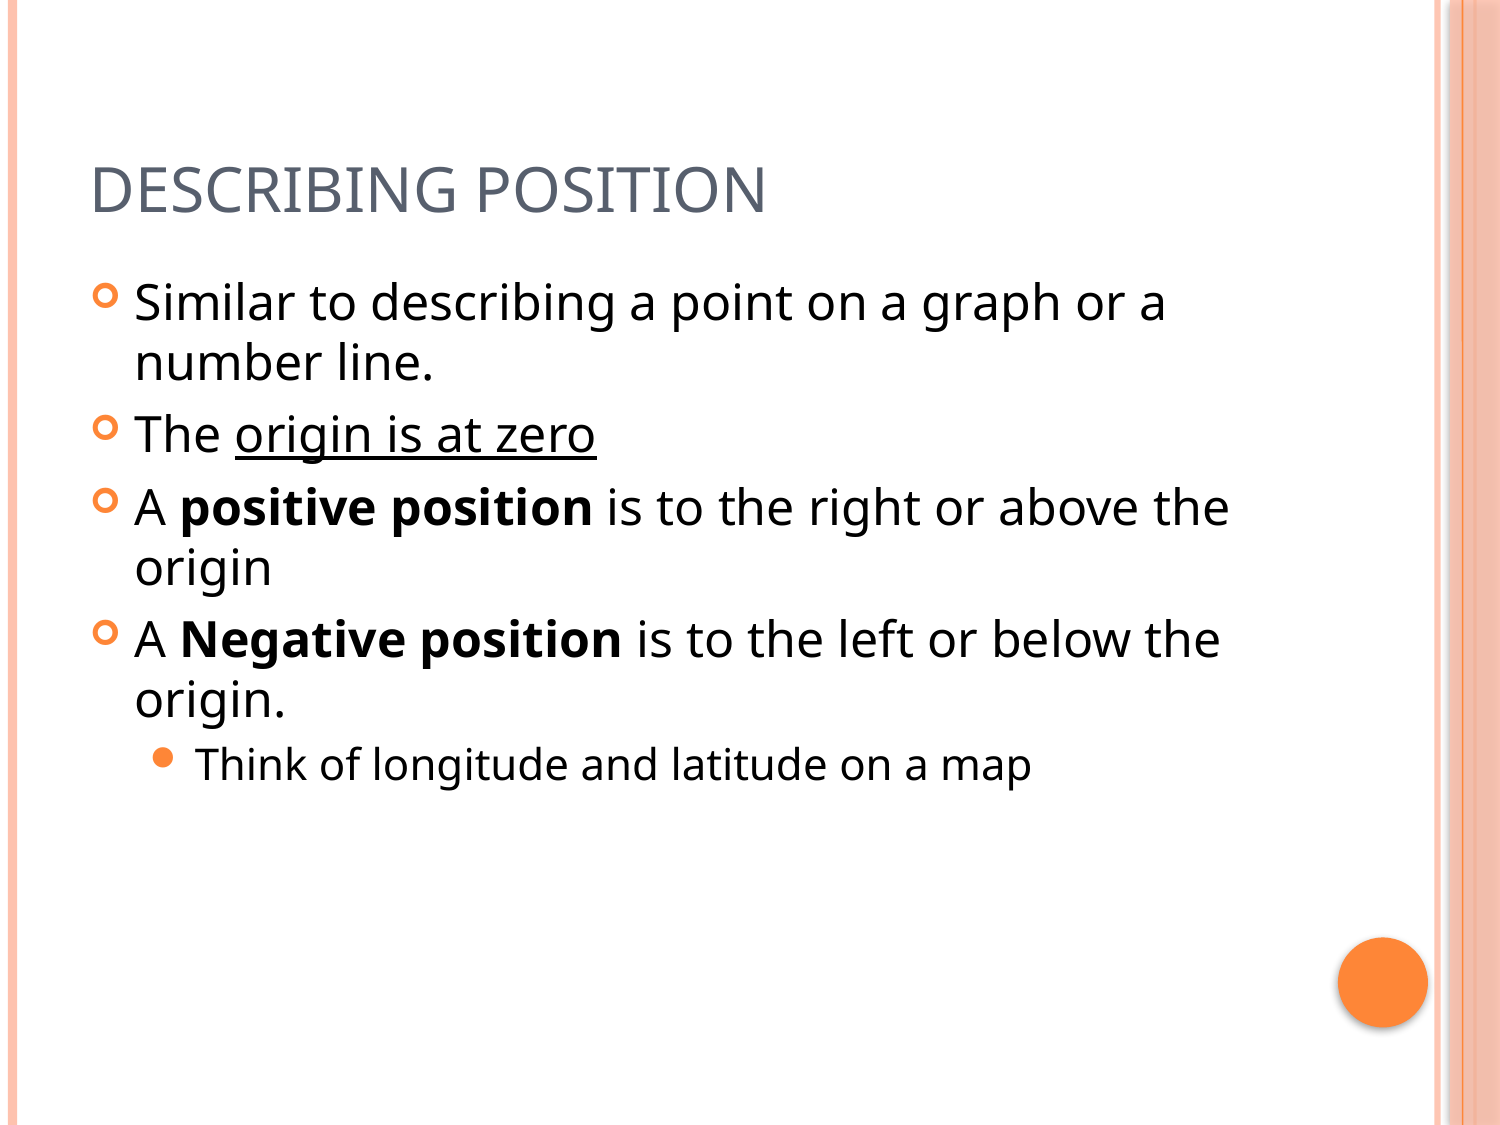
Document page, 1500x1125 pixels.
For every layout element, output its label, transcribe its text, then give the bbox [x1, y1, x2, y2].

title Describing position [75, 45, 1300, 233]
list Similar to describing a point on a graph or a number line. The origin is at zero A positive position is to the right or above the origin A Negative position is to the left or below the origin. Think of longitude and latitude on a map [75, 262, 1300, 1062]
